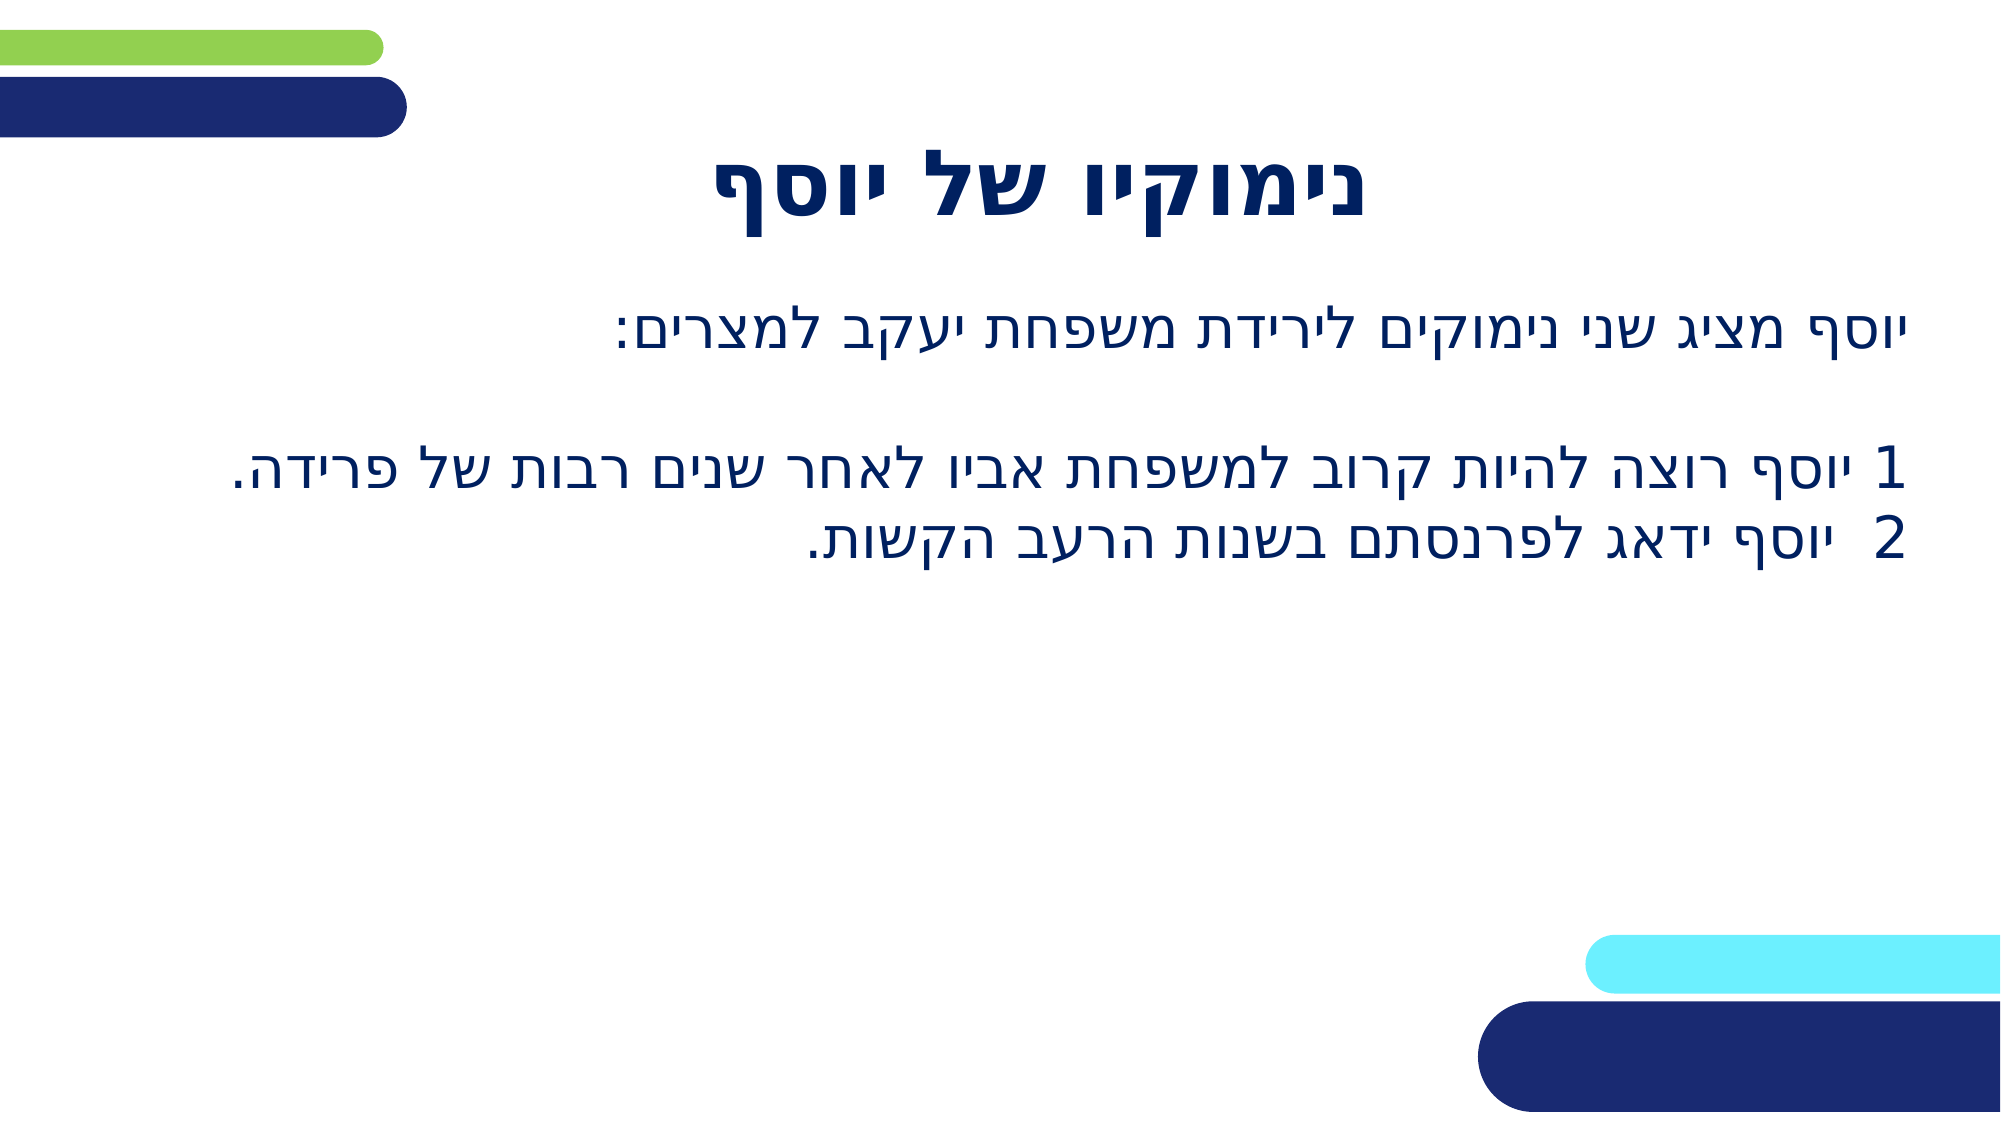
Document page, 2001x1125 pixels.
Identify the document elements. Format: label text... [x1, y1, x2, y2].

title נימוקיו של יוסף [125, 119, 1955, 238]
list יוסף מציג שני נימוקים לירידת משפחת יעקב למצרים: 1 יוסף רוצה להיות קרוב למשפחת אביו לאחר שנים רבות של פרידה. 2 יוסף ידאג לפרנסתם בשנות הרעב הקשות. [84, 283, 1938, 965]
